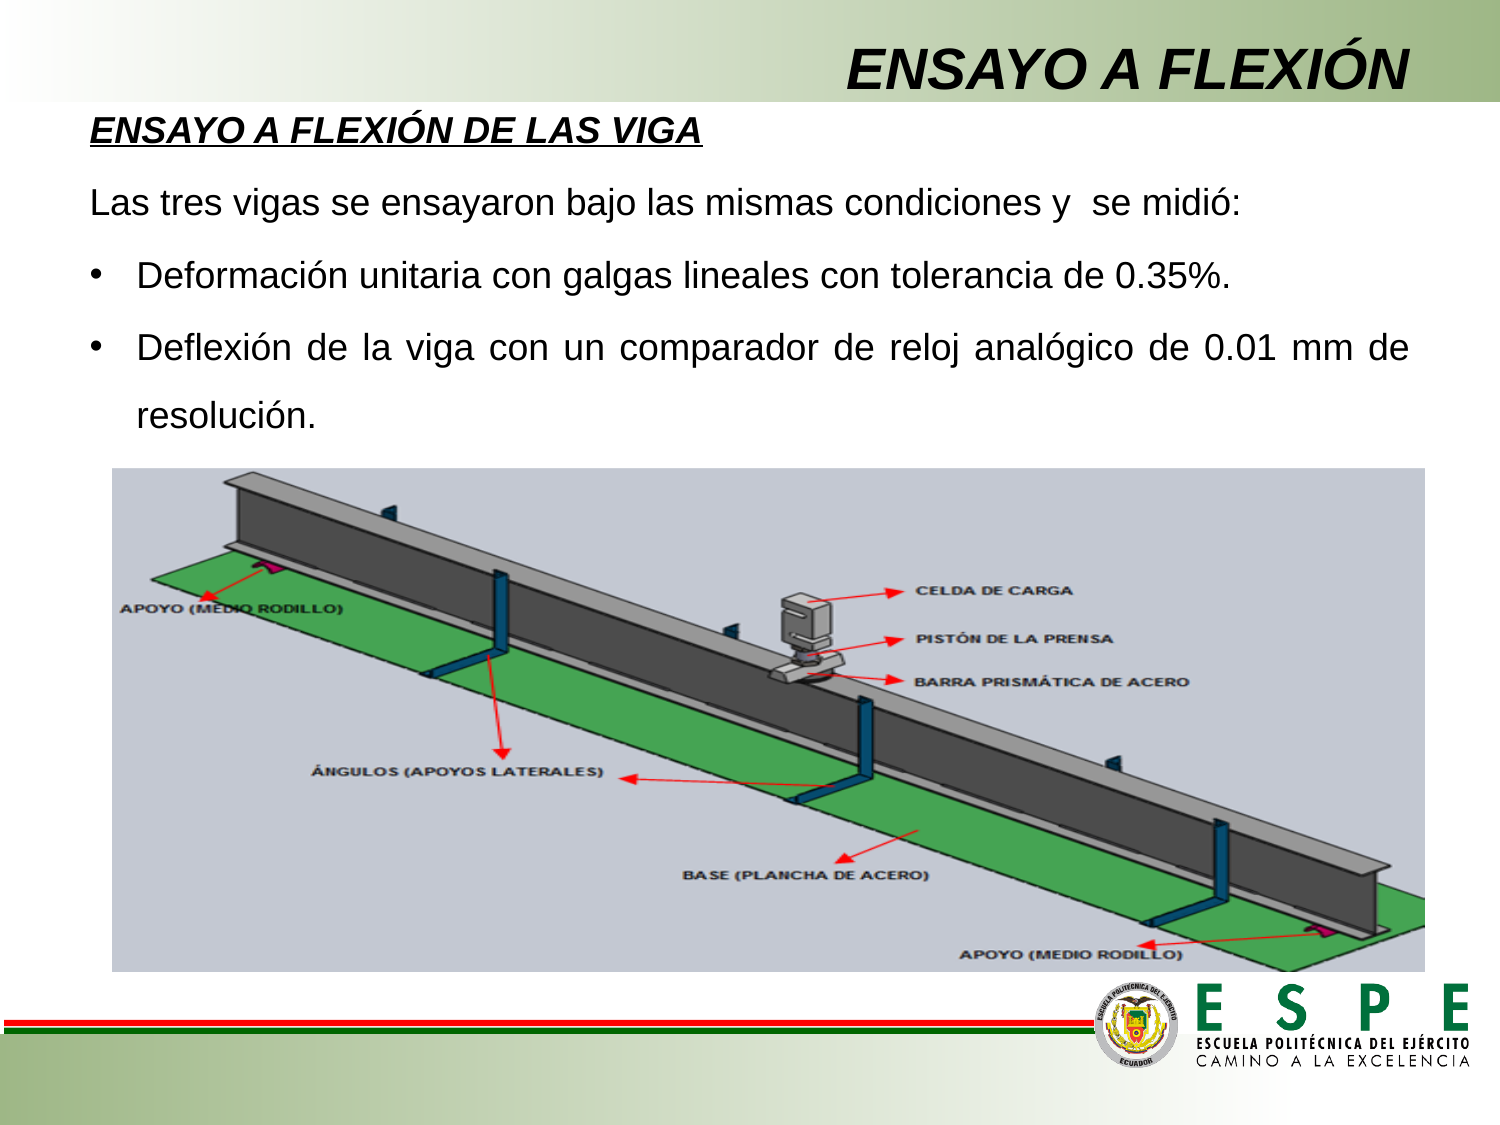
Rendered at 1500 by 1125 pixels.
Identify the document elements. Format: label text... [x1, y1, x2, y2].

picture [111, 467, 1500, 1093]
text_box ENSAYO A FLEXIÓN ENSAYO A FLEXIÓN DE LAS VIGA Las tres vigas se ensayaron bajo las mismas condiciones y se midió: Deformación unitaria con galgas lineales con tolerancia de 0.35%. Deflexión de la viga con un comparador de reloj analógico de 0.01 mm de resolución. [74, 23, 1425, 1032]
